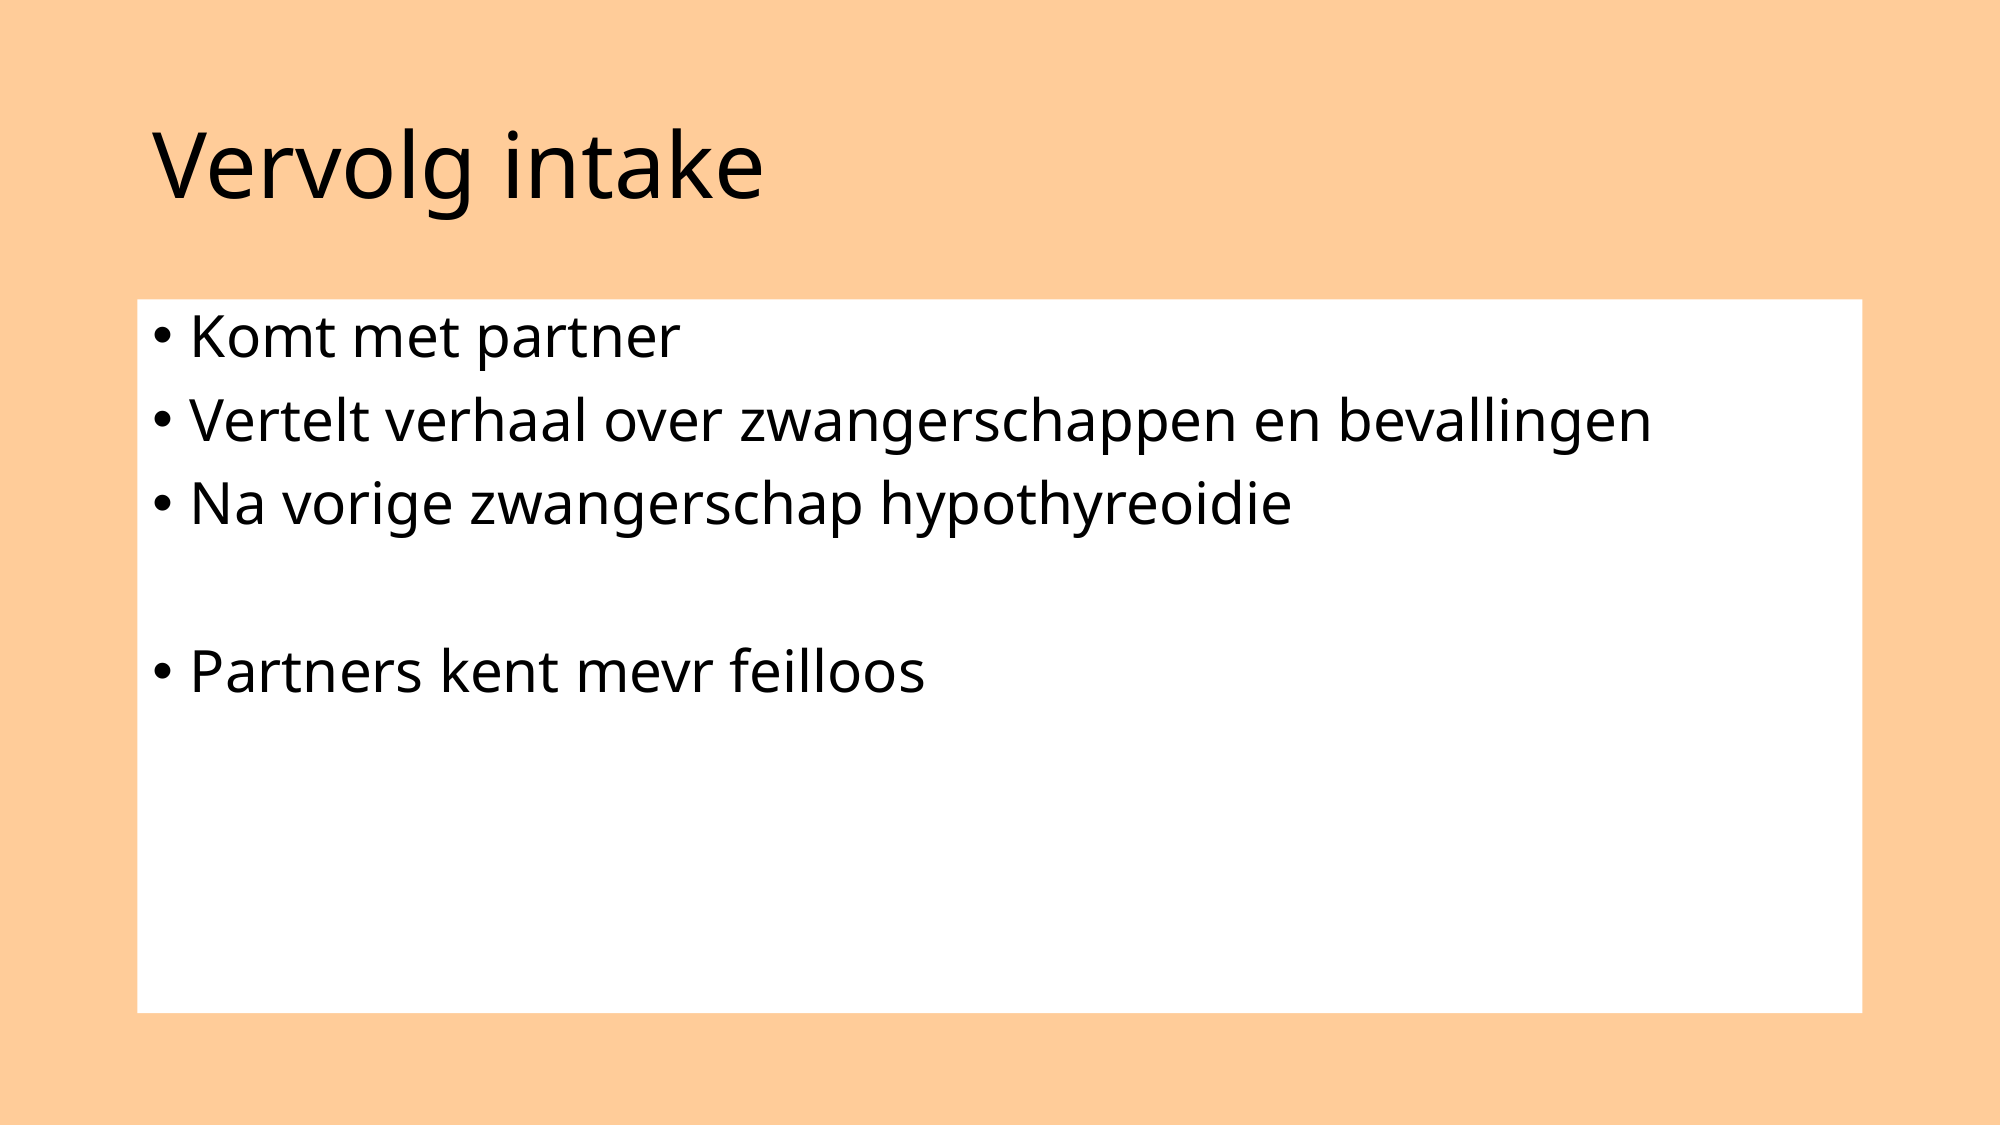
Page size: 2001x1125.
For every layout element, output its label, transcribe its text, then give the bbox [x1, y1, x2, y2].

list Komt met partner Vertelt verhaal over zwangerschappen en bevallingen Na vorige zwangerschap hypothyreoidie Partners kent mevr feilloos [137, 299, 1863, 1014]
title Vervolg intake [137, 59, 1863, 278]
